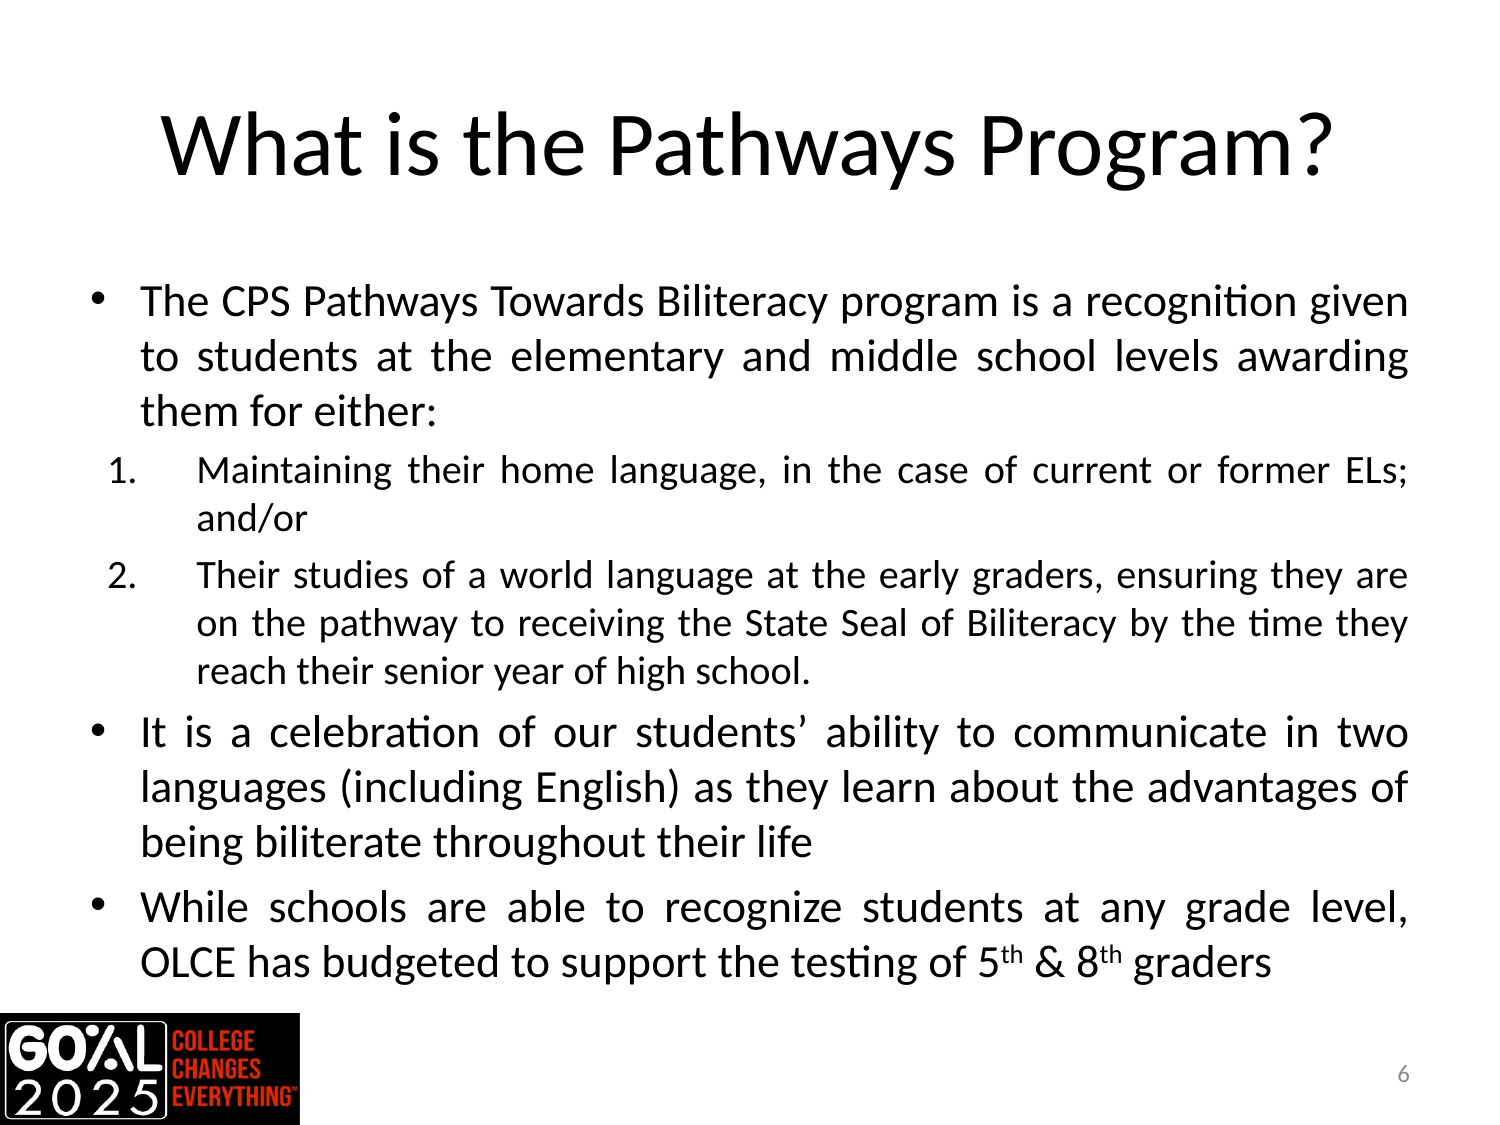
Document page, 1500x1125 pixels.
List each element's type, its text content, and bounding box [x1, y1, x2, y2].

list The CPS Pathways Towards Biliteracy program is a recognition given to students at the elementary and middle school levels awarding them for either: Maintaining their home language, in the case of current or former ELs; and/or Their studies of a world language at the early graders, ensuring they are on the pathway to receiving the State Seal of Biliteracy by the time they reach their senior year of high school. It is a celebration of our students’ ability to communicate in two languages (including English) as they learn about the advantages of being biliterate throughout their life While schools are able to recognize students at any grade level, OLCE has budgeted to support the testing of 5th & 8th graders [75, 262, 1425, 1005]
slide_number 6 [1074, 1042, 1425, 1103]
title What is the Pathways Program? [75, 45, 1425, 233]
picture [0, 1013, 300, 1125]
